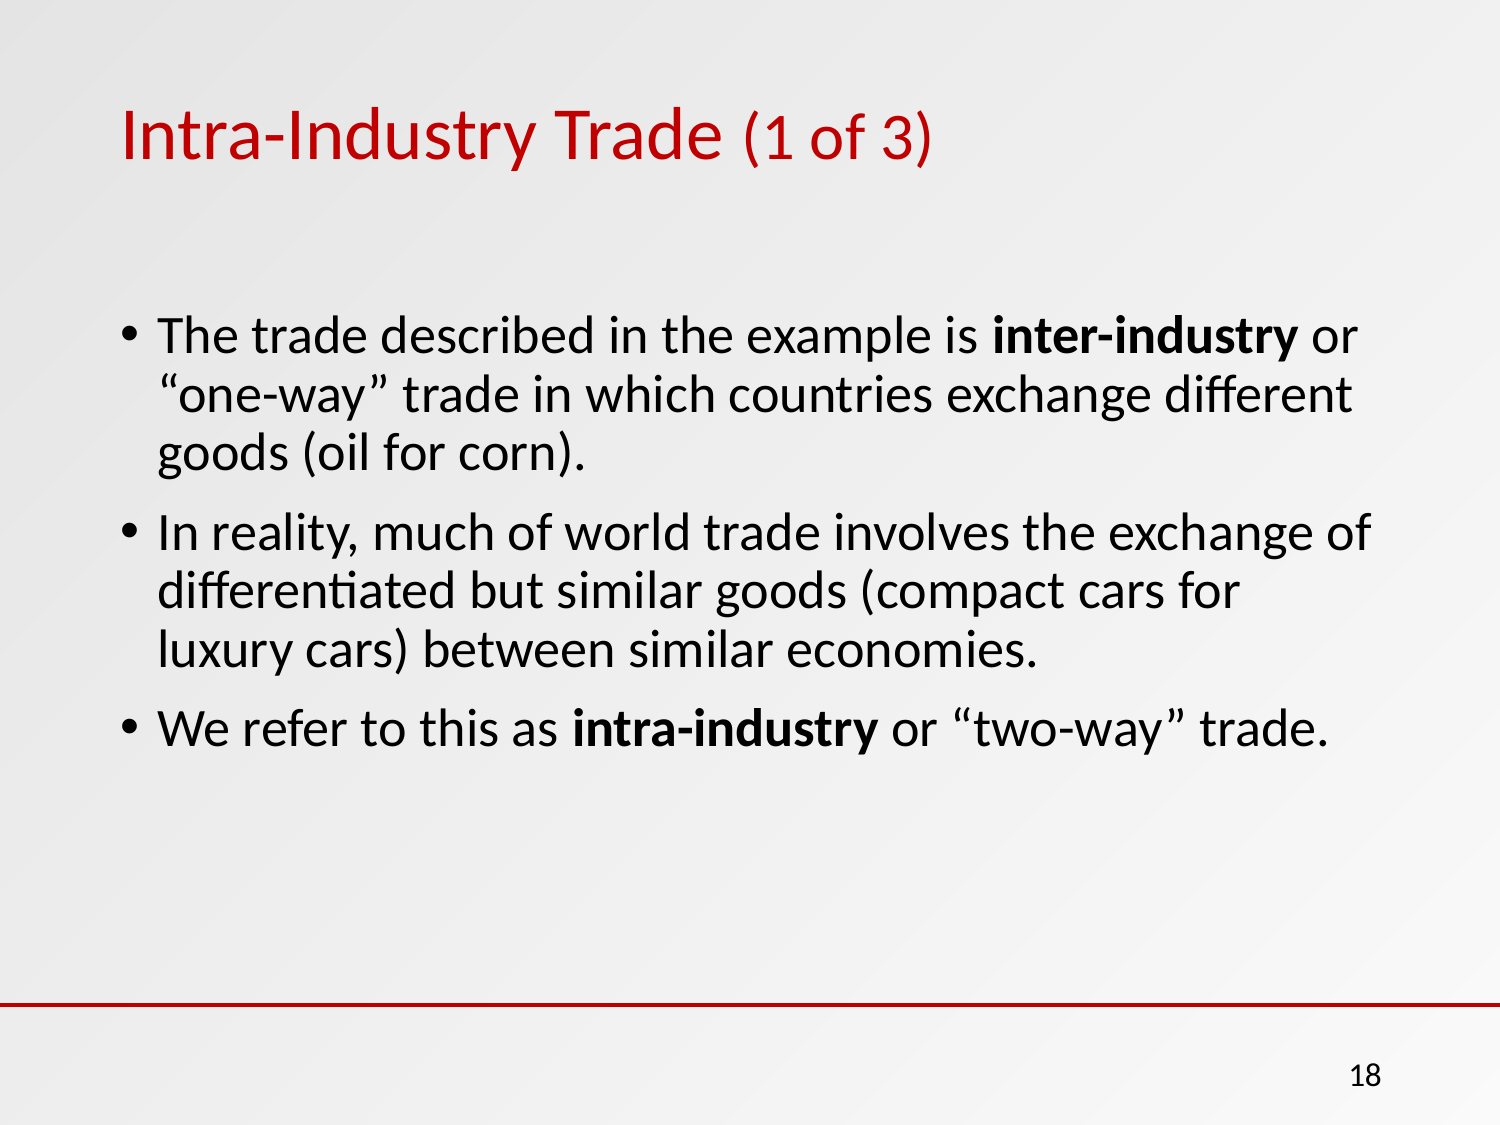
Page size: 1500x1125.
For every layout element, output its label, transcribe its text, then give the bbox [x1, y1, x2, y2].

slide_number 18 [1059, 1042, 1397, 1103]
list The trade described in the example is inter-industry or “one-way” trade in which countries exchange different goods (oil for corn). In reality, much of world trade involves the exchange of differentiated but similar goods (compact cars for luxury cars) between similar economies. We refer to this as intra-industry or “two-way” trade. [105, 299, 1395, 975]
title Intra-Industry Trade (1 of 3) [105, 45, 1395, 225]
